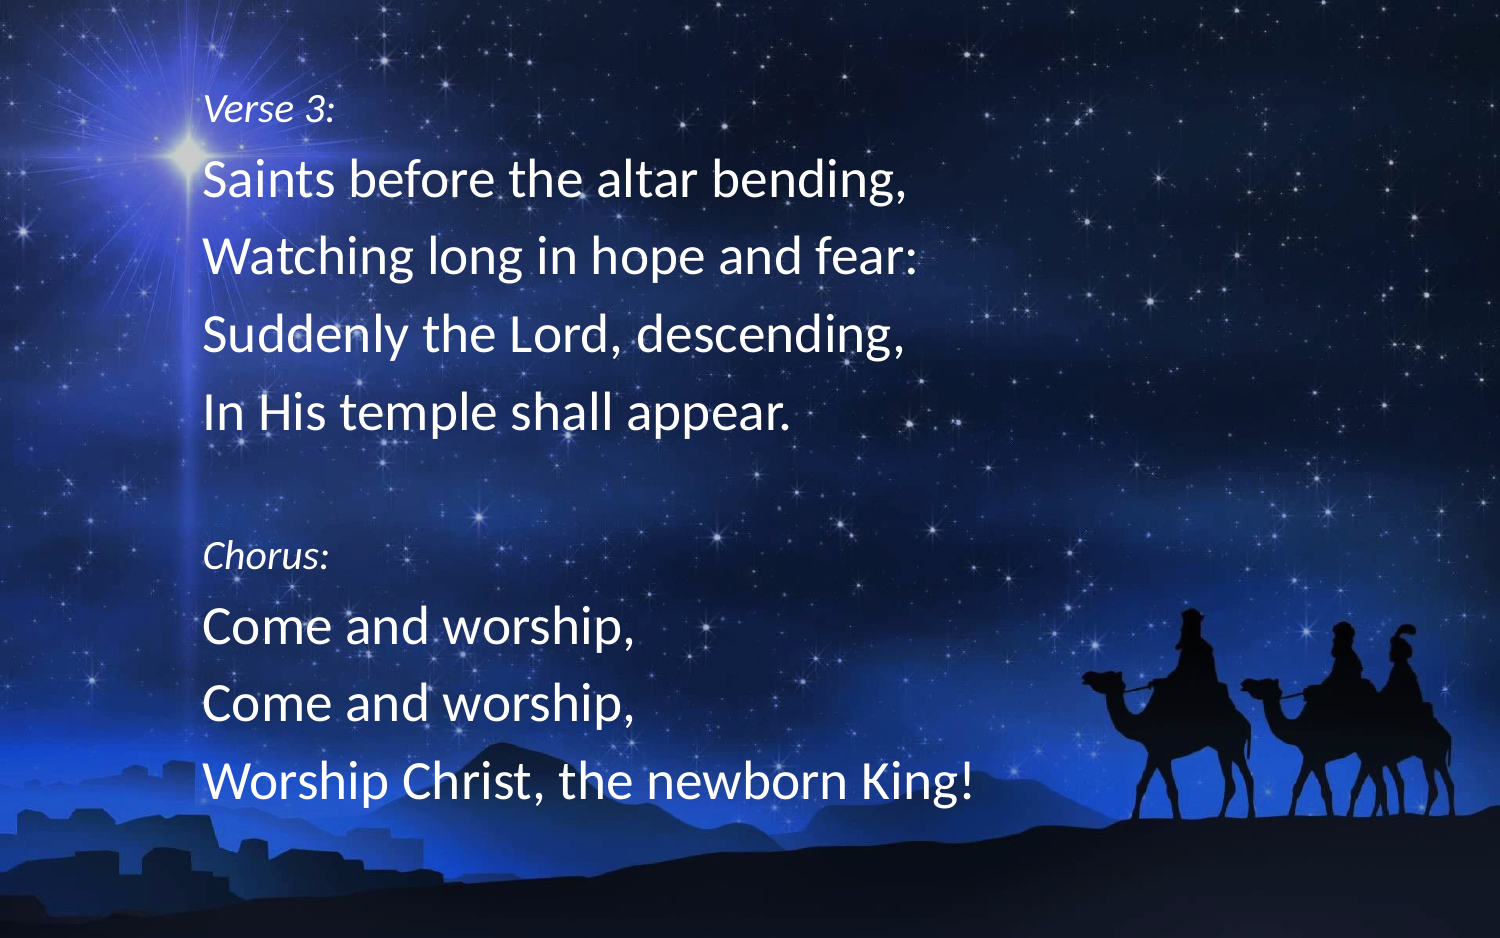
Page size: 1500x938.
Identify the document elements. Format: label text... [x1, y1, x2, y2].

list Verse 3: Saints before the altar bending, Watching long in hope and fear: Suddenly the Lord, descending, In His temple shall appear. Chorus: Come and worship, Come and worship, Worship Christ, the newborn King! [187, 72, 1375, 838]
picture [0, 0, 1500, 938]
